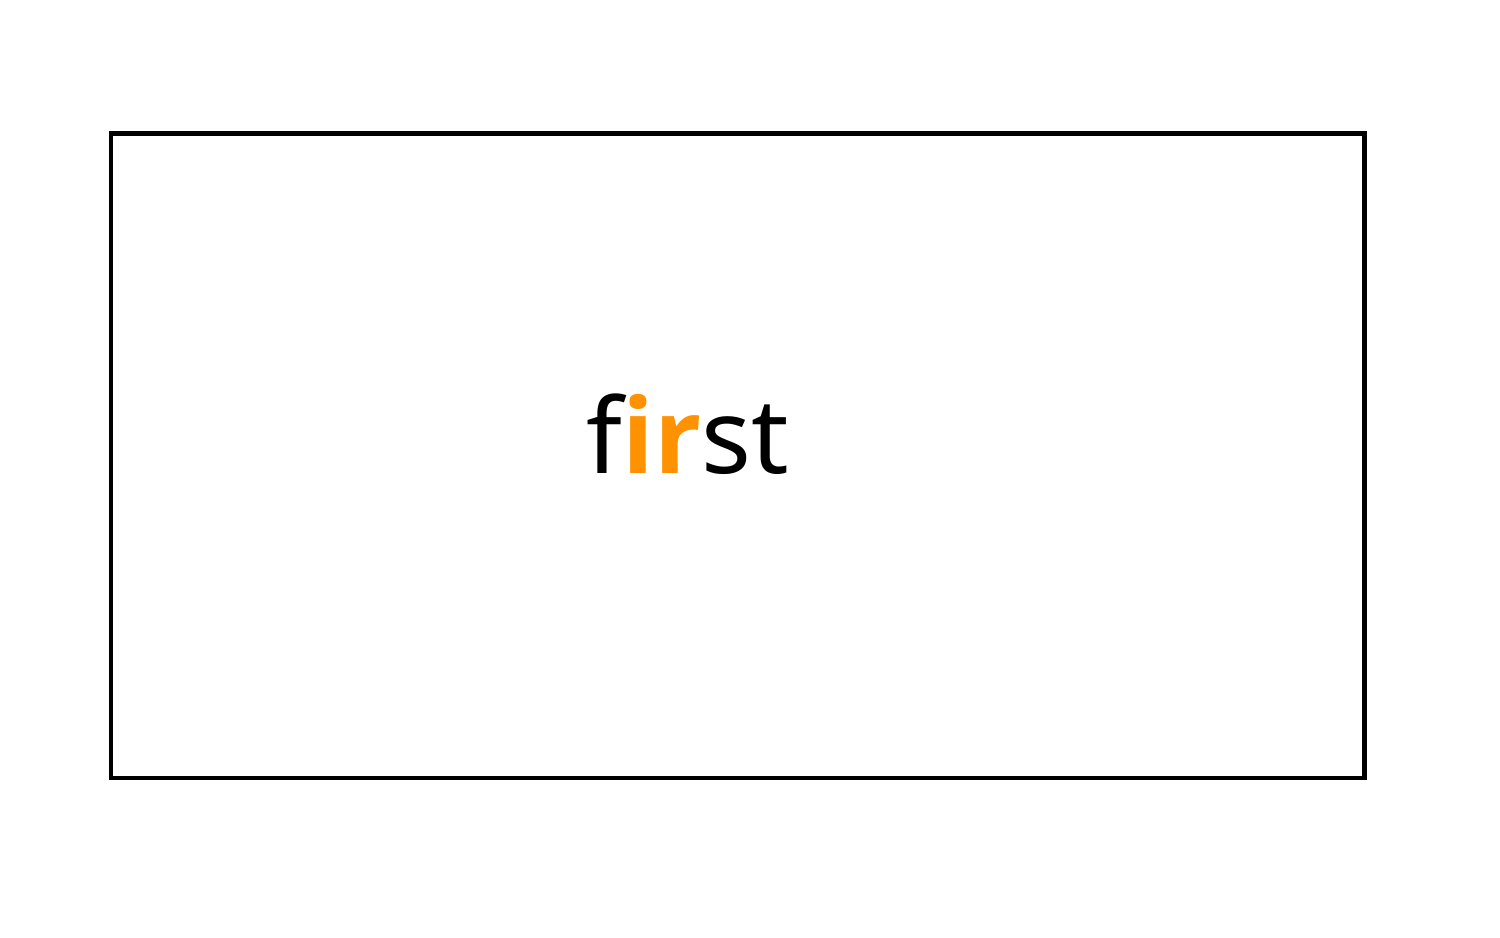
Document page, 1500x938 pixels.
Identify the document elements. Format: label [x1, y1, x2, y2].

text_box [110, 132, 1365, 779]
